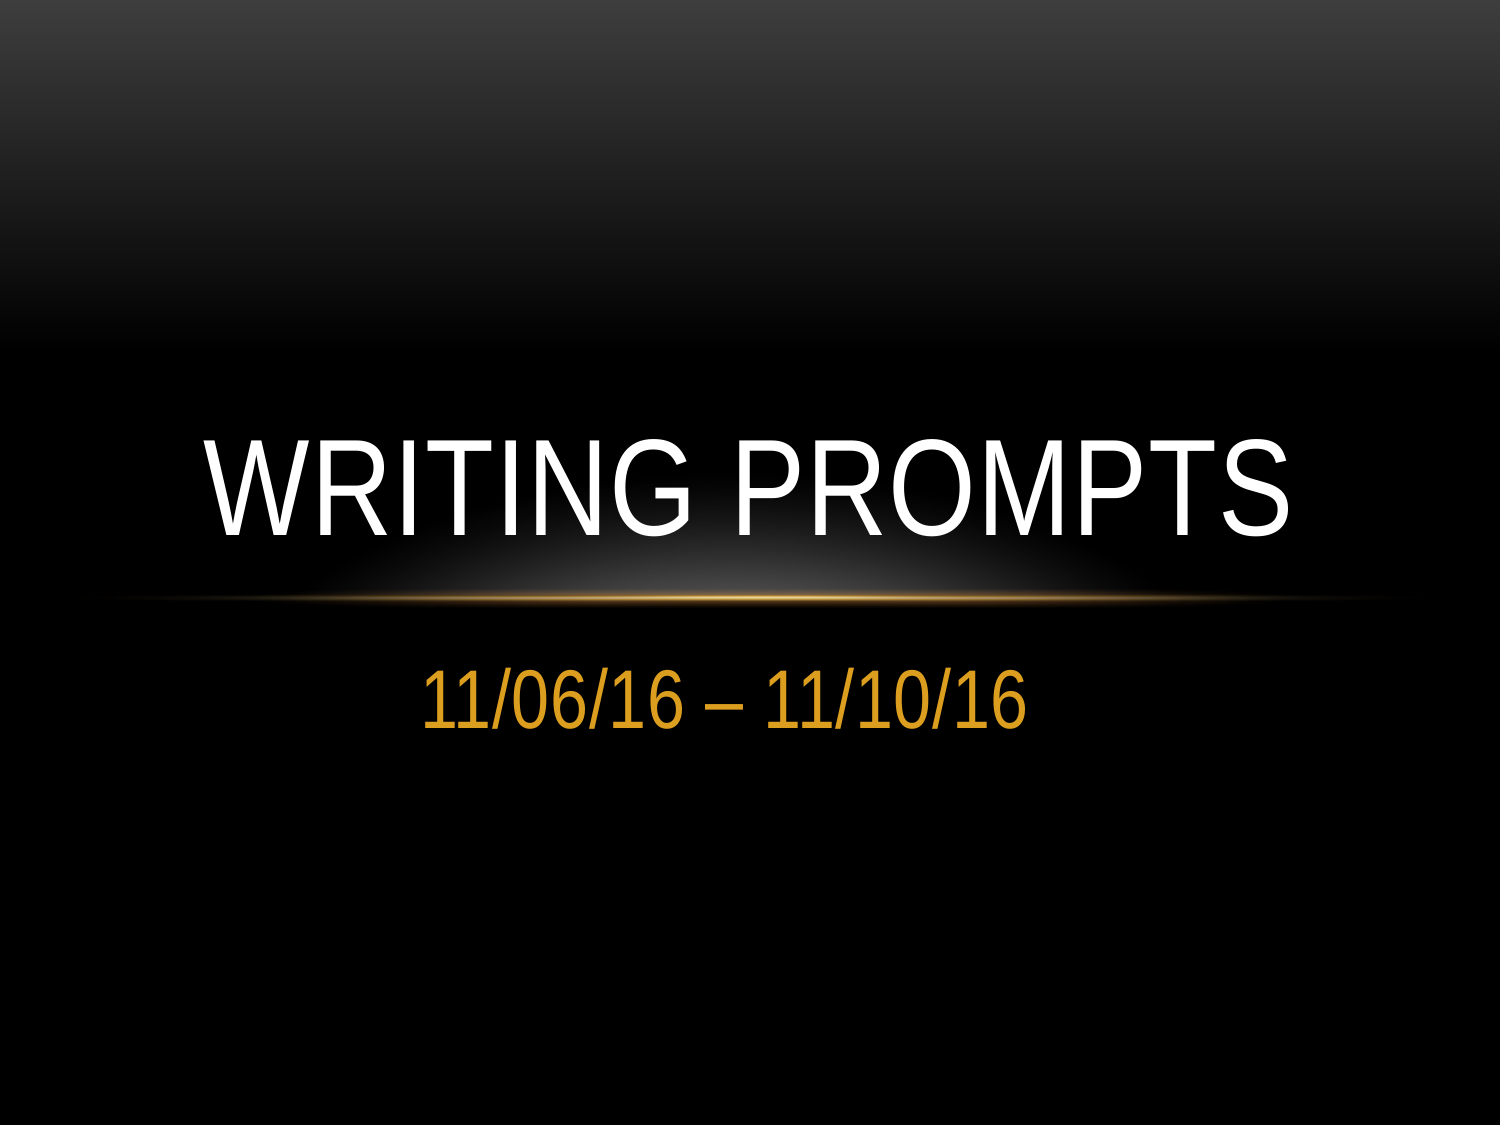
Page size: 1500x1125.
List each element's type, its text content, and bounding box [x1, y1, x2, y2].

picture [0, 0, 1500, 750]
title Writing Prompts [112, 329, 1388, 571]
subtitle 11/06/16 – 11/10/16 [200, 637, 1250, 925]
